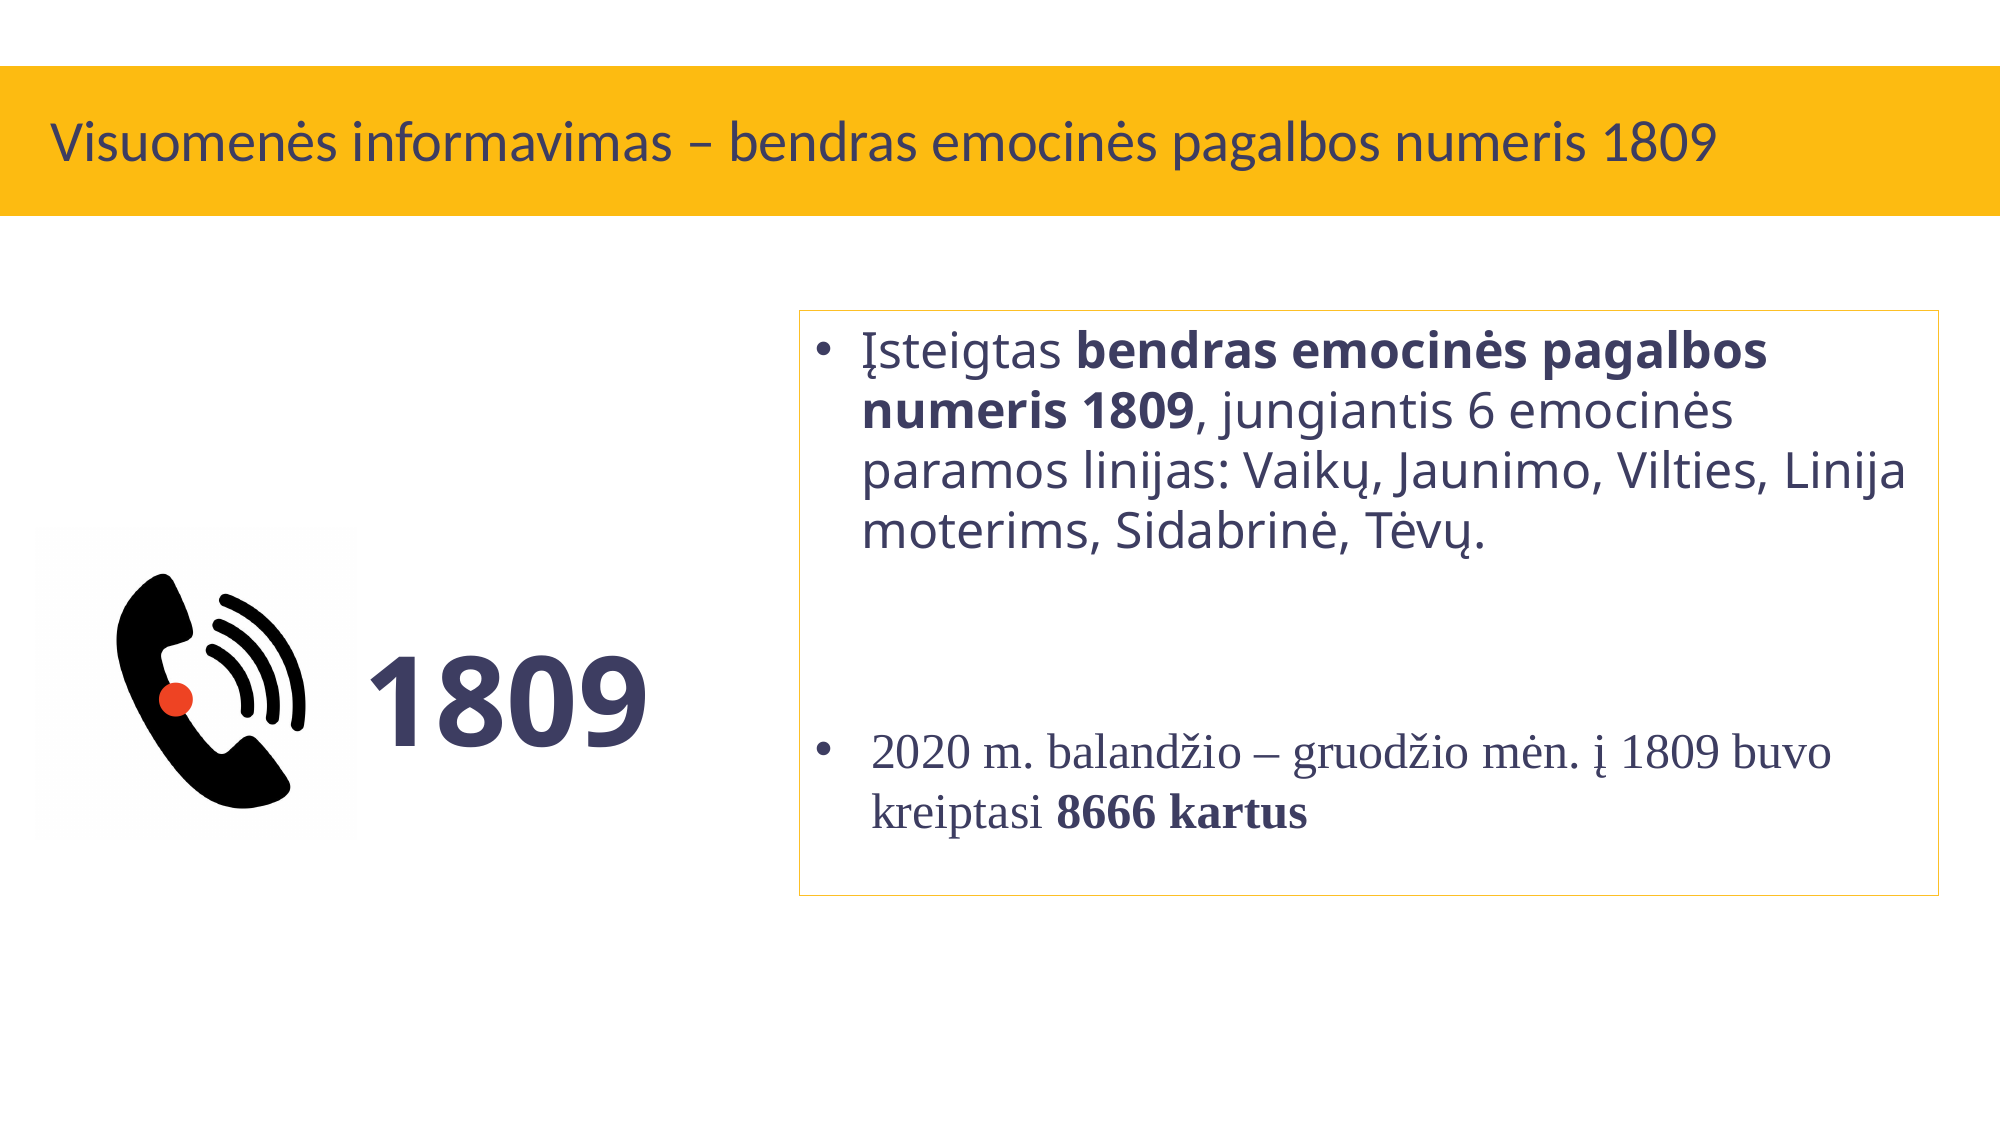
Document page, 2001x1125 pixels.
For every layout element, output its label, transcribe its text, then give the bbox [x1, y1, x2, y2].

title Visuomenės informavimas – bendras emocinės pagalbos numeris 1809 [35, 69, 1979, 216]
picture [0, 66, 2000, 216]
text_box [35, 527, 754, 853]
text_box Įsteigtas bendras emocinės pagalbos numeris 1809, jungiantis 6 emocinės paramos linijas: Vaikų, Jaunimo, Vilties, Linija moterims, Sidabrinė, Tėvų. 2020 m. balandžio – gruodžio mėn. į 1809 buvo kreiptasi 8666 kartus [799, 310, 1939, 896]
